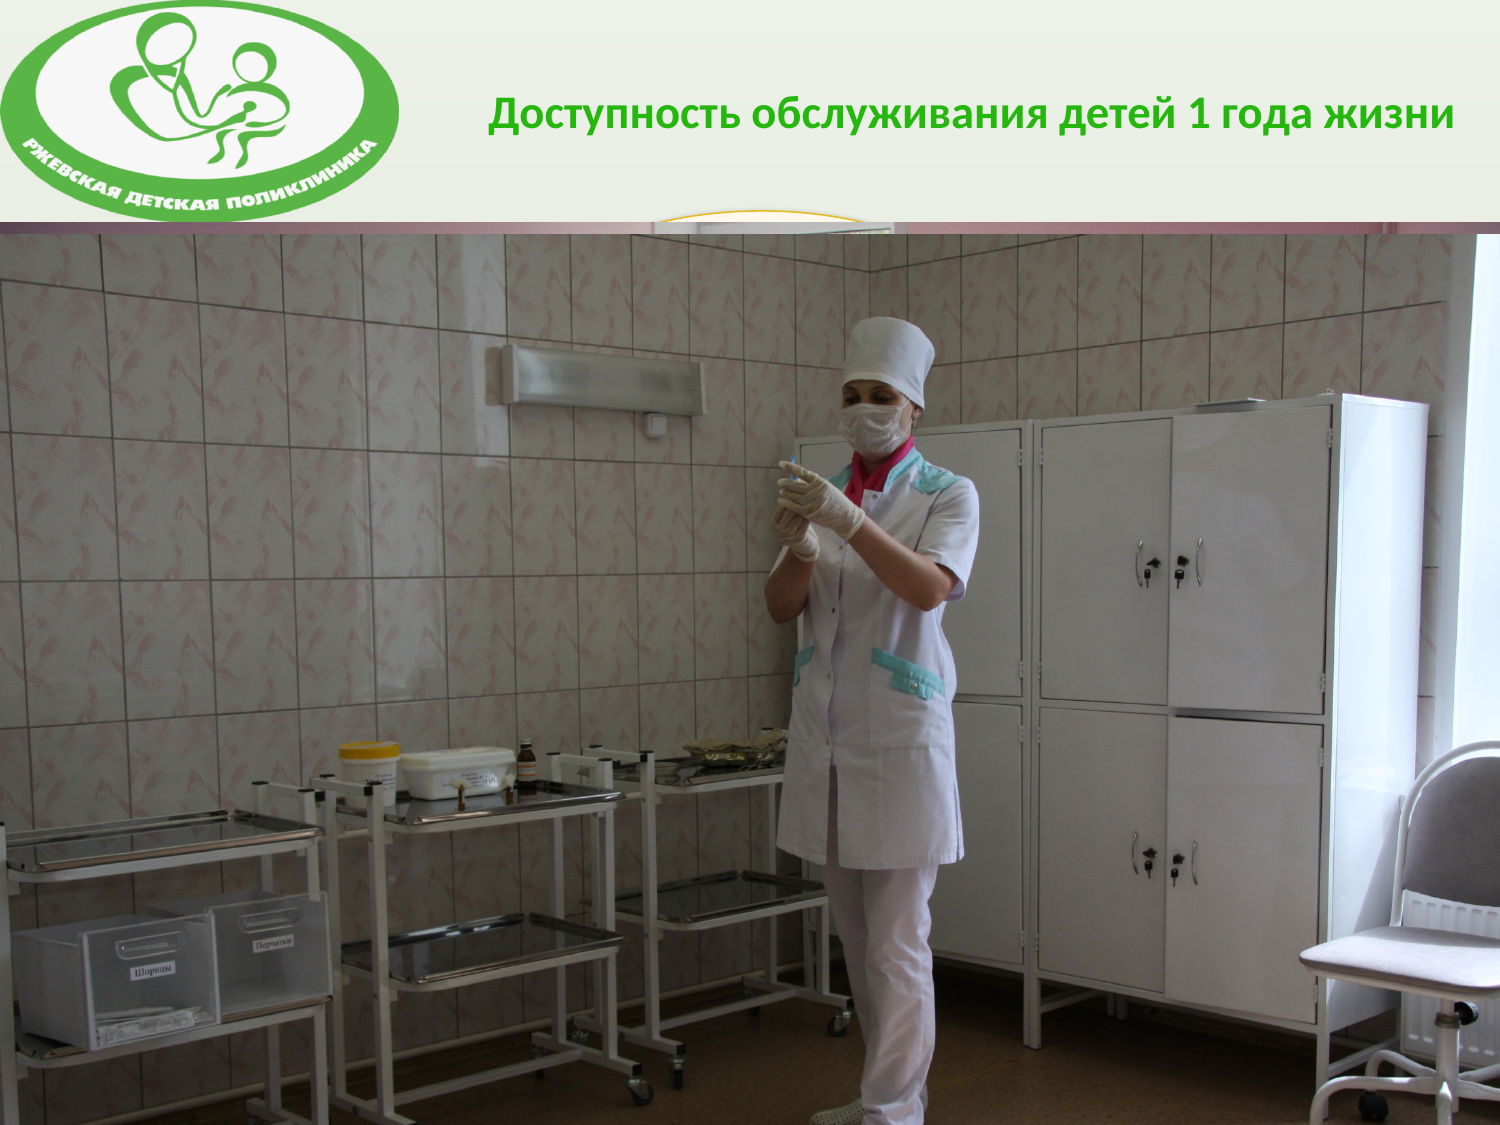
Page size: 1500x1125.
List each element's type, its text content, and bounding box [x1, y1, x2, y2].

text_box Процедурный кабинет [667, 210, 856, 220]
title Доступность обслуживания детей 1 года жизни [445, 70, 1500, 211]
picture [0, 0, 1500, 1125]
